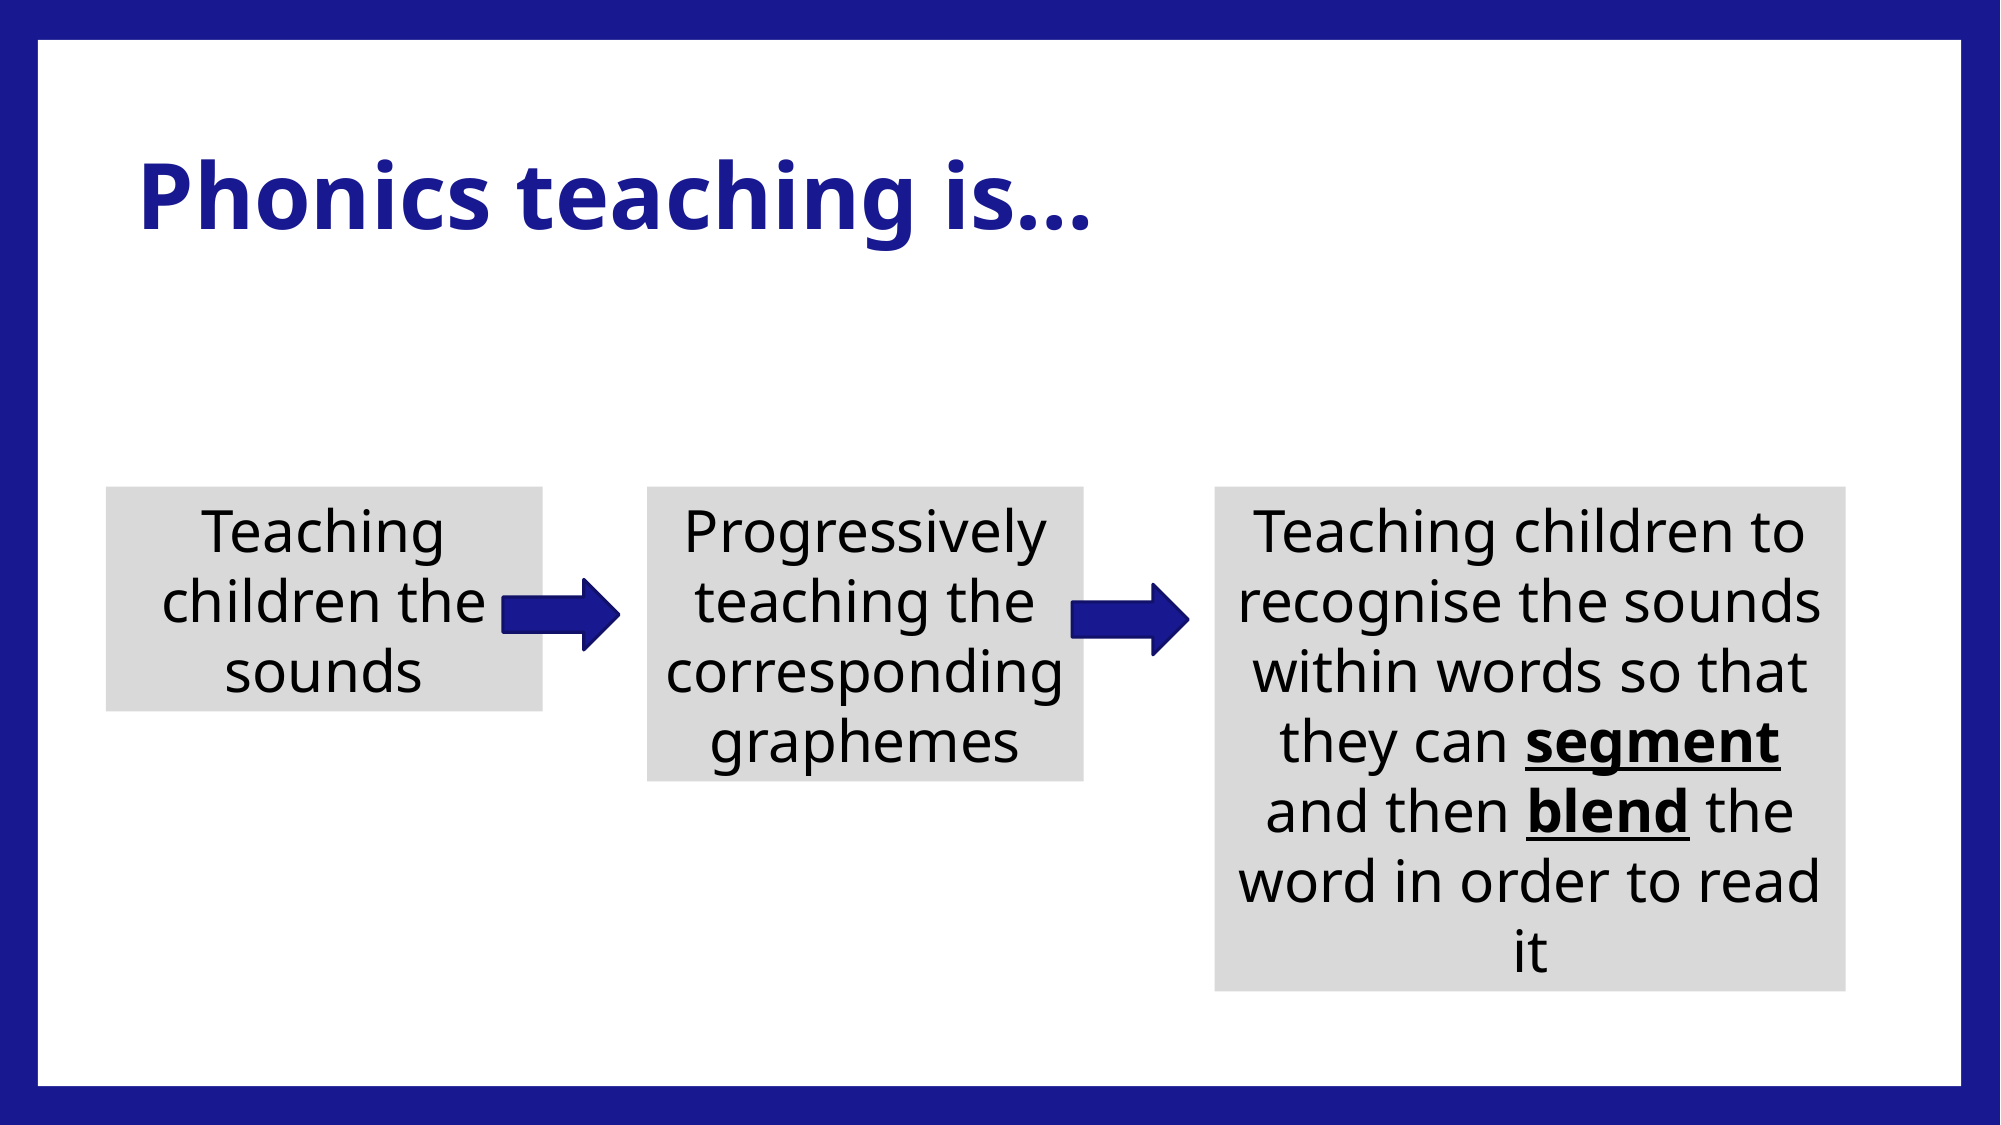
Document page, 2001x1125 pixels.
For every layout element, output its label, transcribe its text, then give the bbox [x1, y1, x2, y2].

text_box Progressively teaching the corresponding graphemes [647, 486, 1084, 782]
text_box [501, 577, 621, 652]
title Phonics teaching is… [121, 81, 1772, 319]
text_box Teaching children to recognise the sounds within words so that they can segment and then blend the word in order to read it [1214, 486, 1846, 992]
text_box [1070, 582, 1190, 657]
text_box Teaching children the sounds [105, 486, 543, 712]
